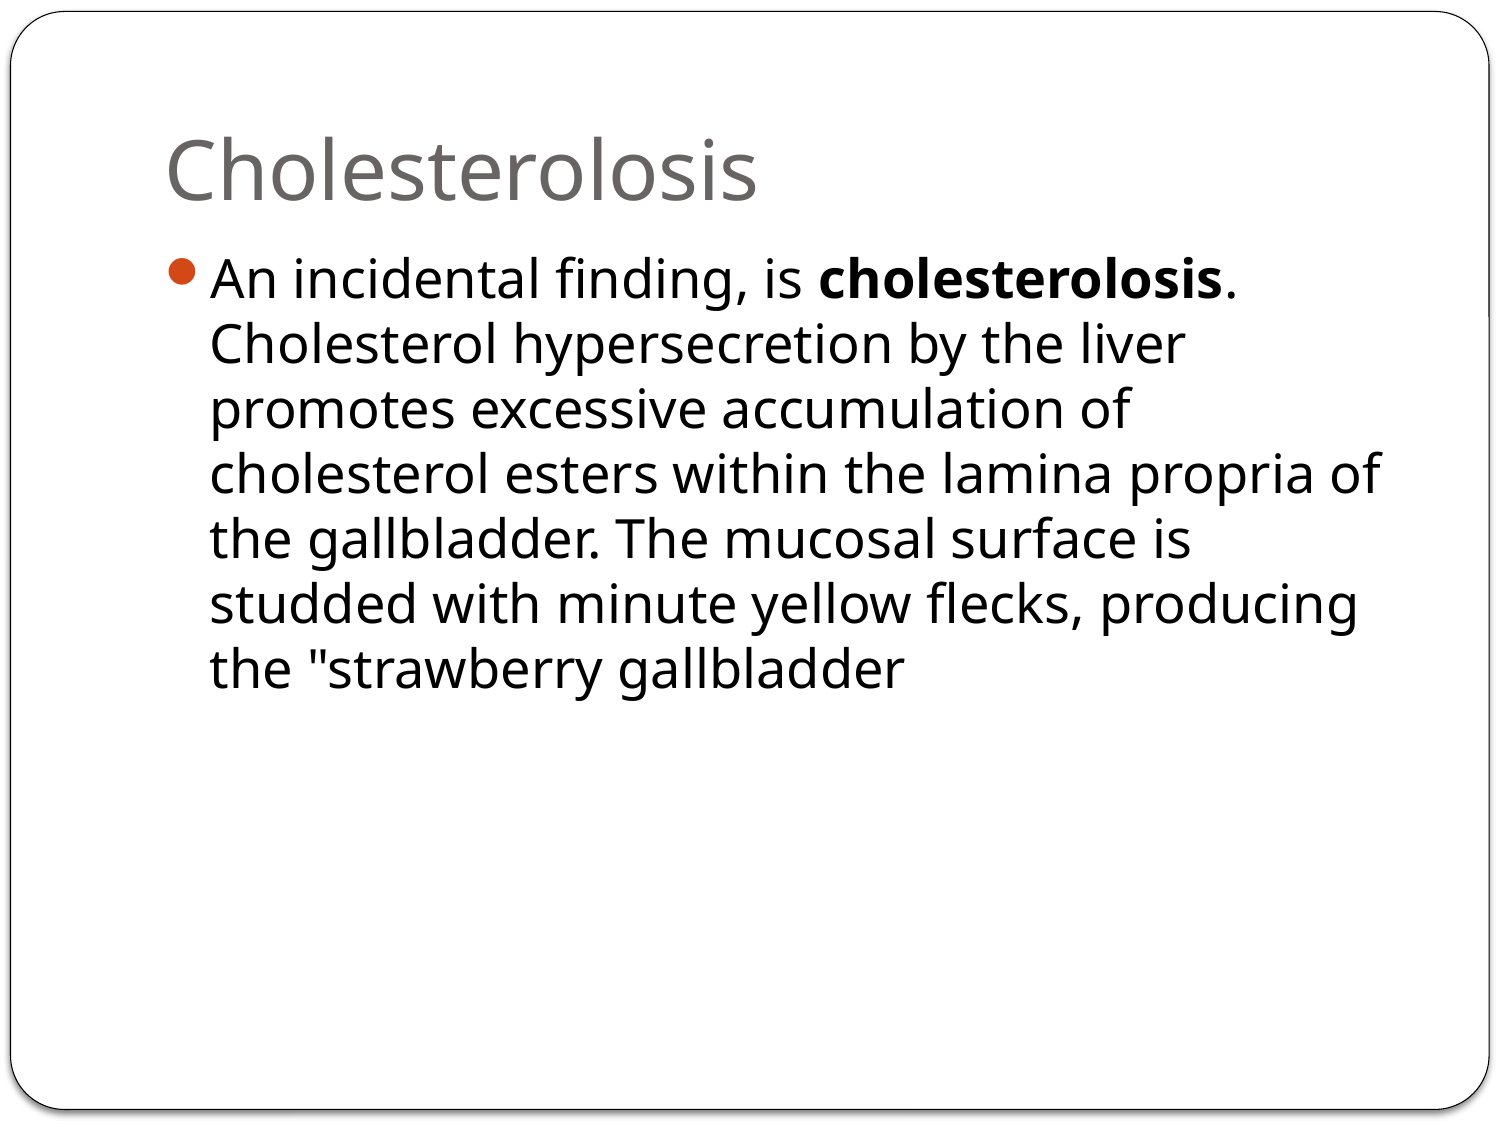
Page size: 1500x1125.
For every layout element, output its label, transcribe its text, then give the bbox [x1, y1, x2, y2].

title Cholesterolosis [150, 45, 1425, 233]
list An incidental finding, is cholesterolosis. Cholesterol hypersecretion by the liver promotes excessive accumulation of cholesterol esters within the lamina propria of the gallbladder. The mucosal surface is studded with minute yellow flecks, producing the "strawberry gallbladder [150, 237, 1425, 988]
